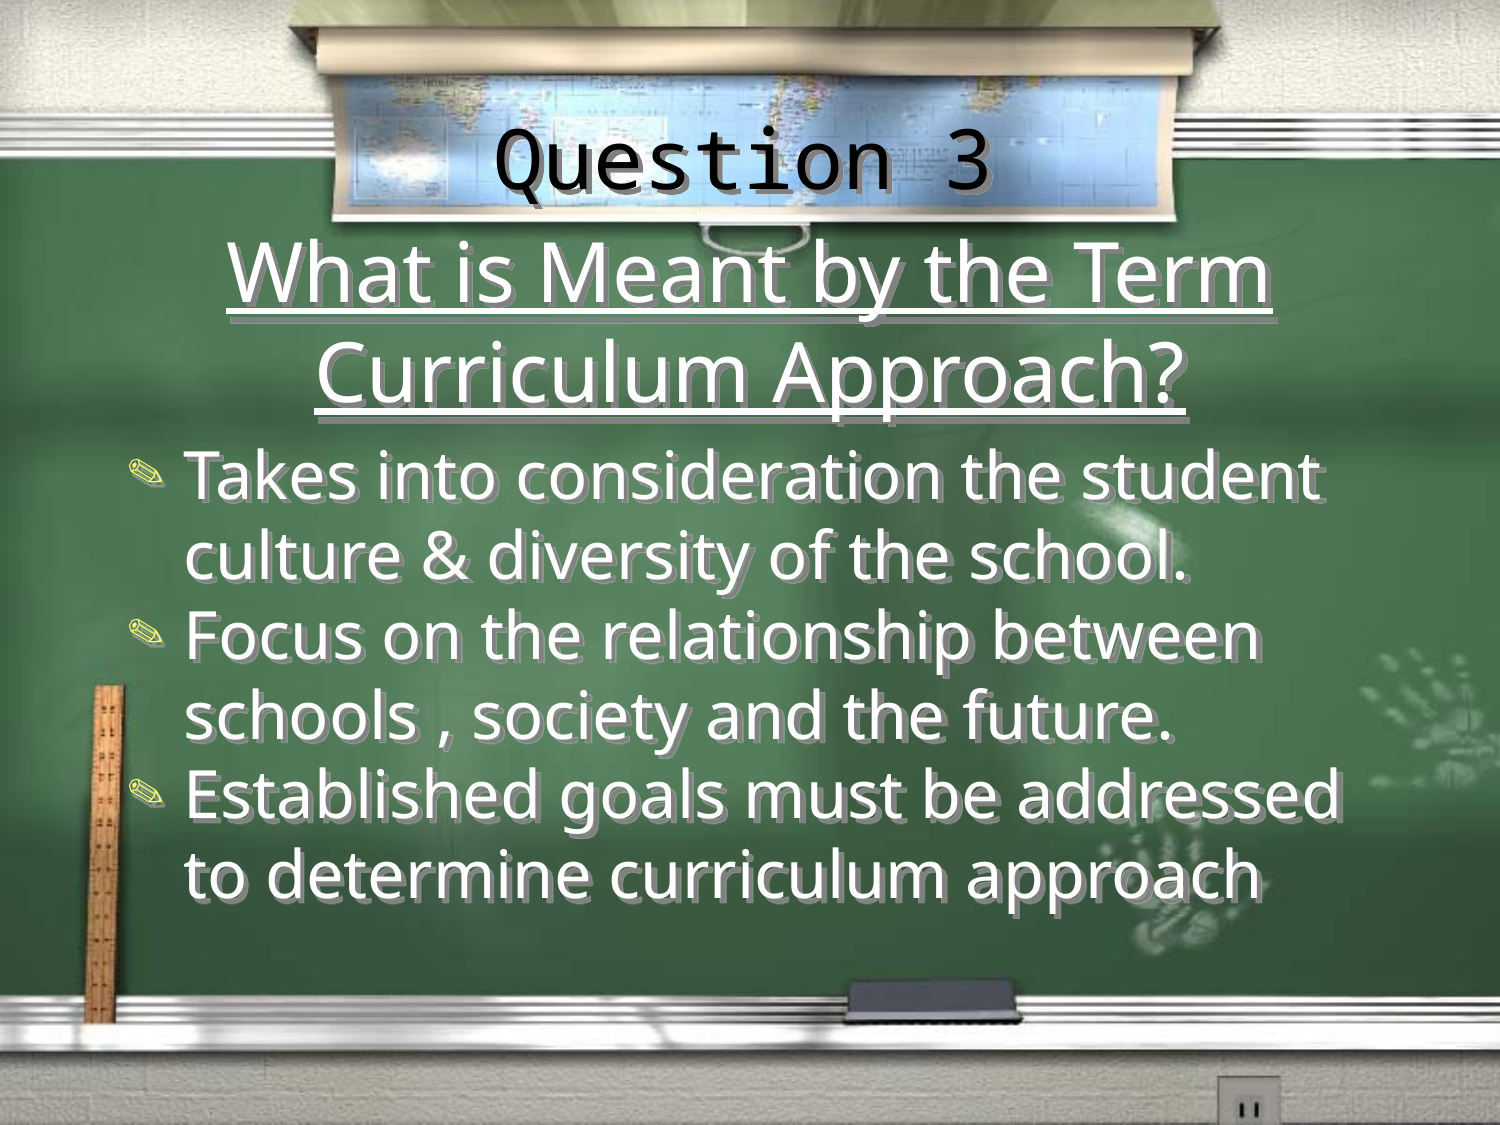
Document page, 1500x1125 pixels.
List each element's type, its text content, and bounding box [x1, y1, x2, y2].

picture [0, 0, 1500, 1125]
list Takes into consideration the student culture & diversity of the school. Focus on the relationship between schools , society and the future. Established goals must be addressed to determine curriculum approach [112, 424, 1388, 1001]
title What is Meant by the Term Curriculum Approach? [112, 224, 1388, 413]
text_box Question 3 [112, 112, 1375, 200]
